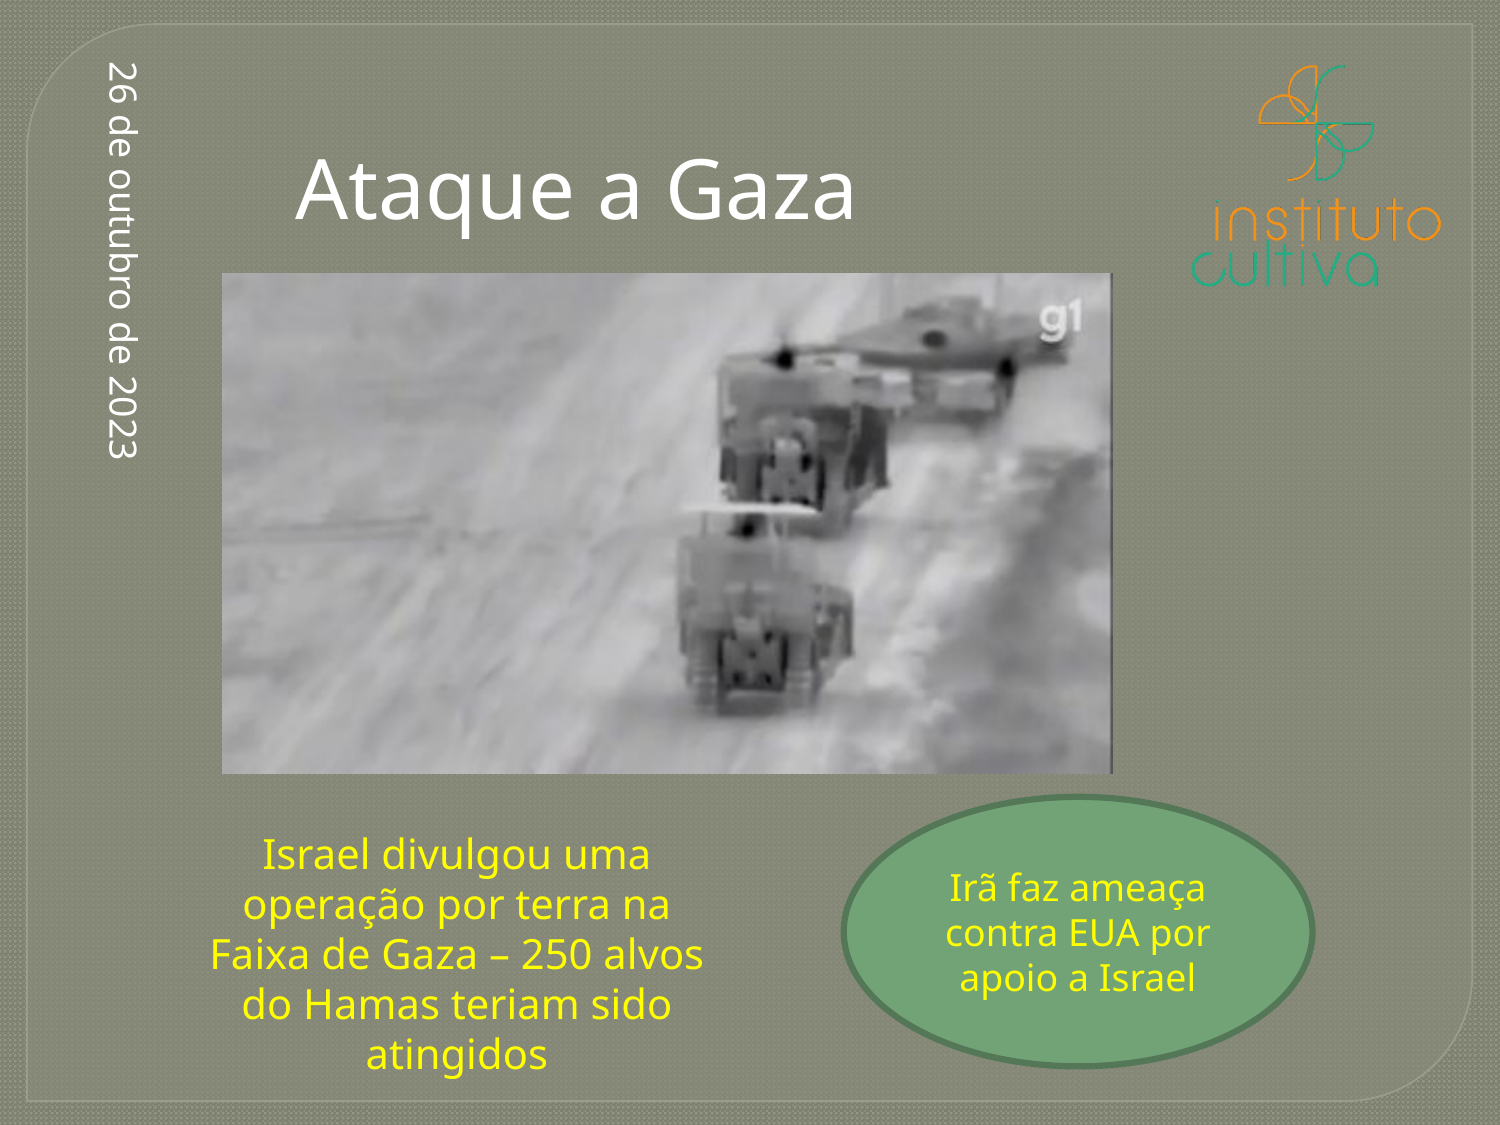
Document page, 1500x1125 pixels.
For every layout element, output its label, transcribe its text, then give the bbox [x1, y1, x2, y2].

picture [222, 273, 1113, 774]
text_box Ataque a Gaza [281, 128, 1125, 244]
text_box Irã faz ameaça contra EUA por apoio a Israel [840, 793, 1316, 1070]
text_box 26 de outubro de 2023 [94, 46, 155, 563]
text_box Israel divulgou uma operação por terra na Faixa de Gaza – 250 alvos do Hamas teriam sido atingidos [187, 820, 727, 1086]
picture [1171, 46, 1465, 292]
